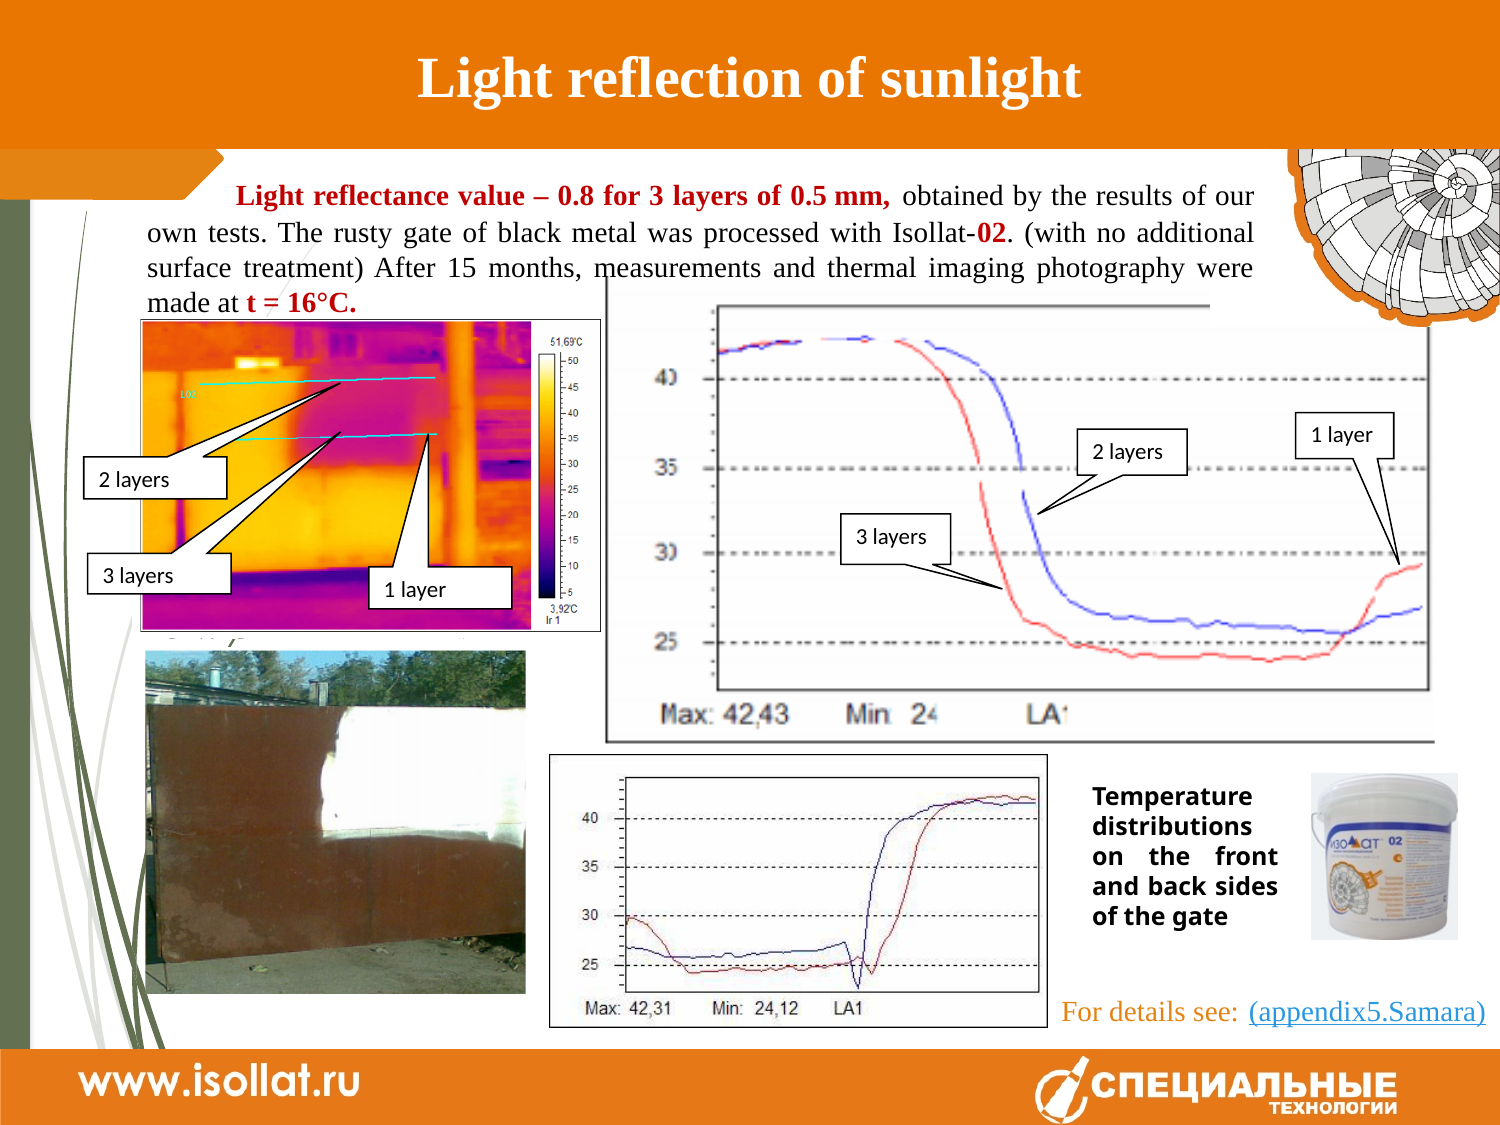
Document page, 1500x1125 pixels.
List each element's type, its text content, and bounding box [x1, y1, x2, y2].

picture [1311, 772, 1459, 940]
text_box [83, 317, 605, 639]
picture [0, 1049, 1500, 1125]
text_box Light reflection of sunlight [0, 0, 1500, 149]
text_box For details see: (appendix5.Samara) [950, 977, 1500, 1037]
text_box Light reflectance value – 0.8 for 3 layers of 0.5 mm, obtained by the results of our own tests. The rusty gate of black metal was processed with Isollat-02. (with no additional surface treatment) After 15 months, measurements and thermal imaging photography were made at t = 16°C. [132, 160, 1205, 316]
text_box Temperature distributions on the front and back sides of the gate [1077, 773, 1294, 938]
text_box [604, 276, 1435, 751]
picture [145, 647, 526, 994]
picture [1210, 148, 1500, 327]
picture [548, 754, 1048, 1028]
